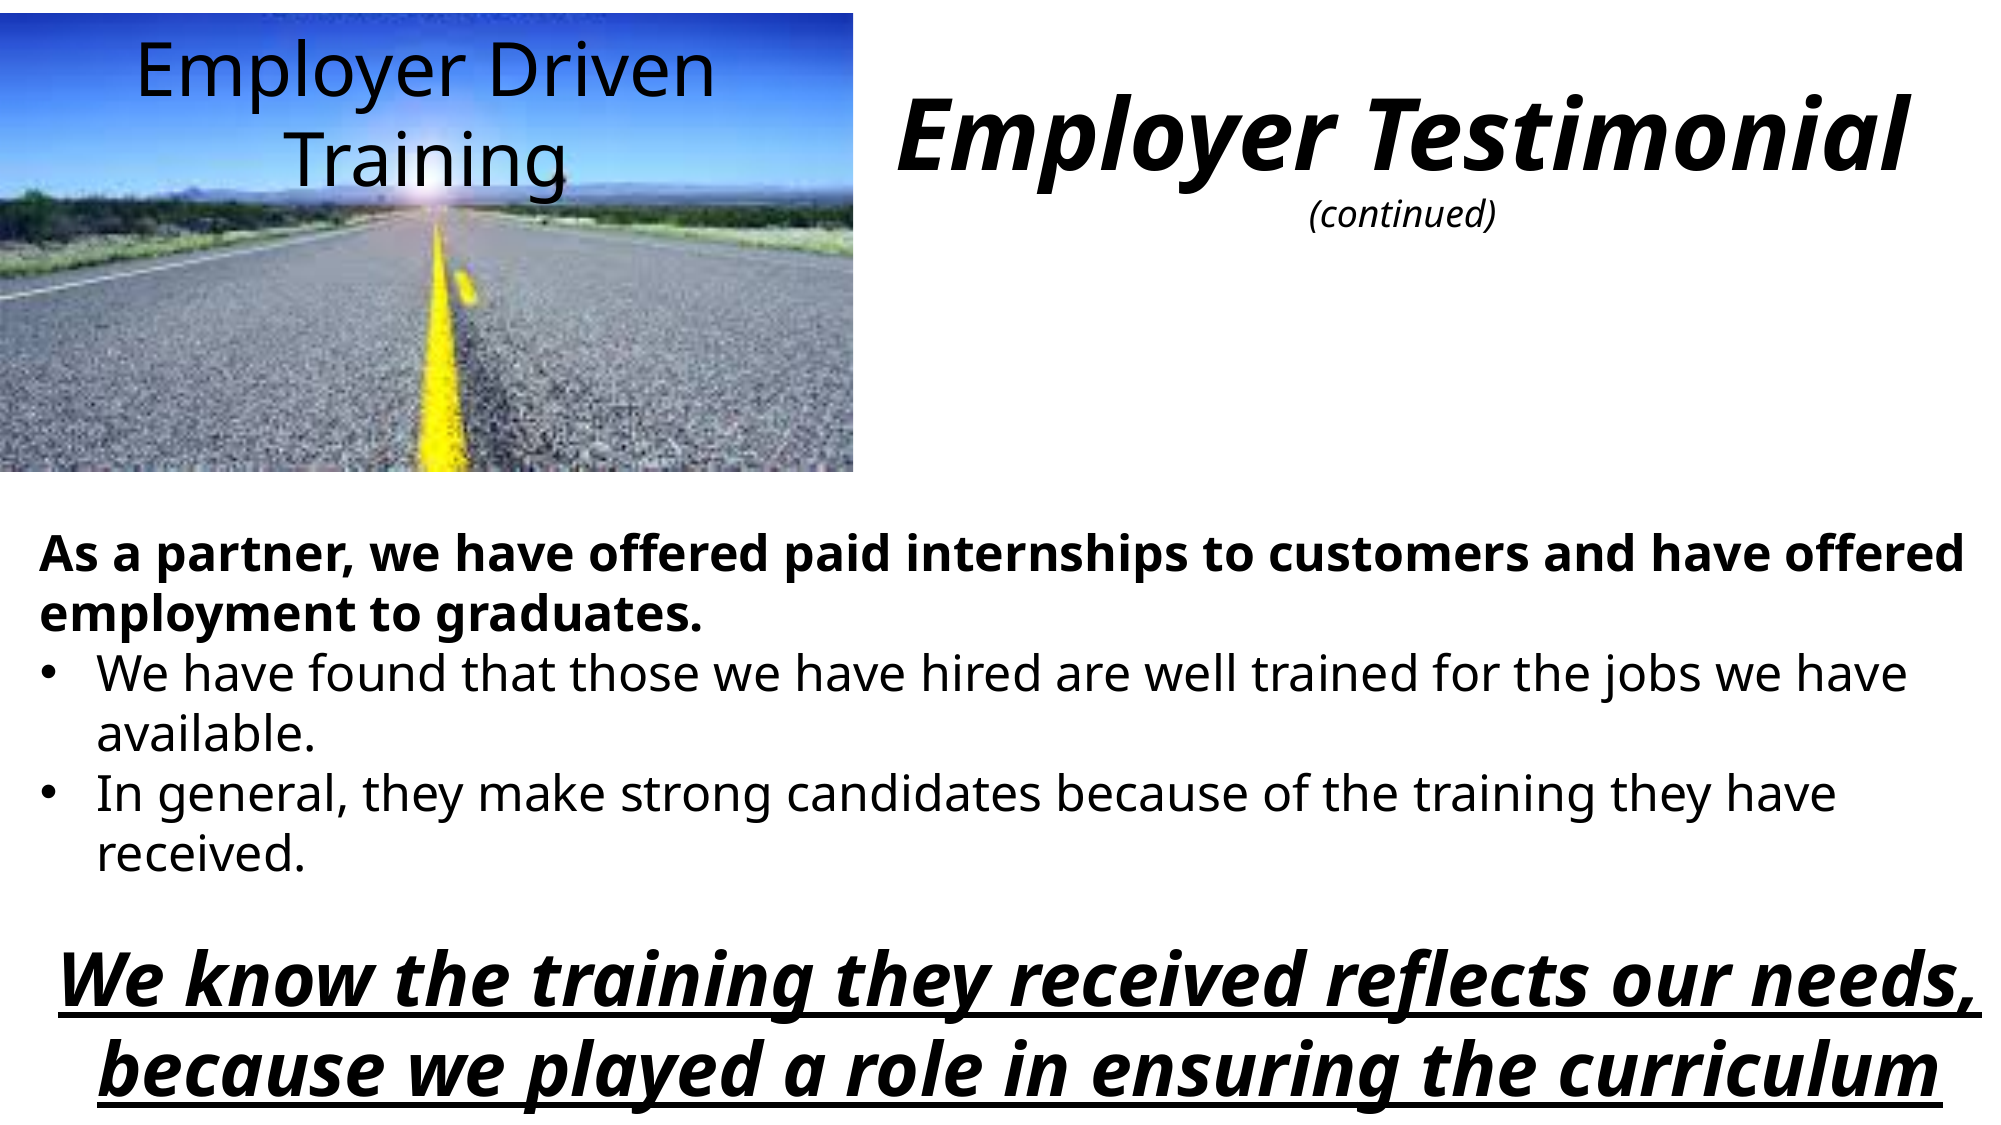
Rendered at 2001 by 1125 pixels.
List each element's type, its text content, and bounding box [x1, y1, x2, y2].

text_box As a partner, we have offered paid internships to customers and have offered employment to graduates. We have found that those we have hired are well trained for the jobs we have available. In general, they make strong candidates because of the training they have received. We know the training they received reflects our needs, because we played a role in ensuring the curriculum met those needs. [25, 514, 2000, 1125]
text_box Employer Testimonial (continued) [866, 63, 1939, 243]
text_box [0, 13, 854, 472]
